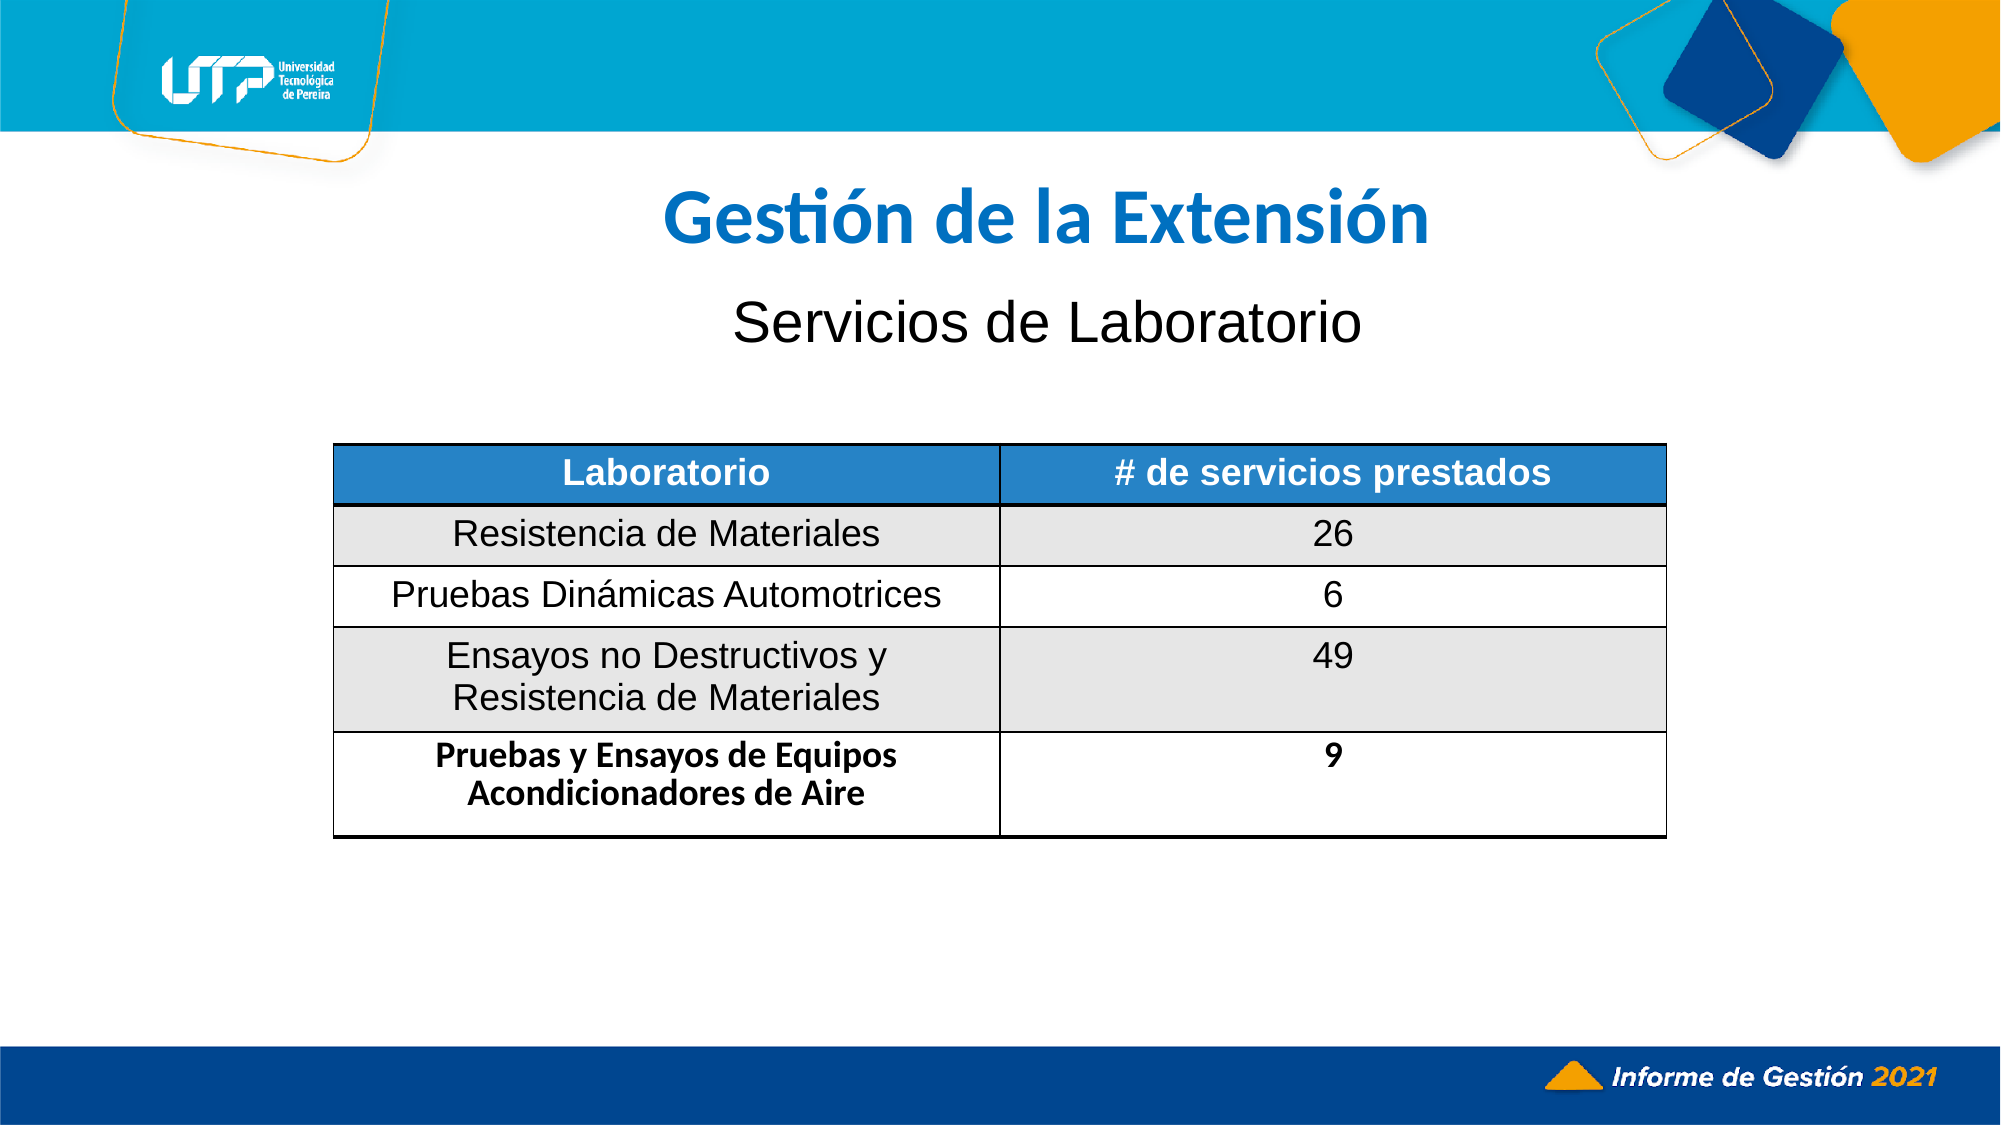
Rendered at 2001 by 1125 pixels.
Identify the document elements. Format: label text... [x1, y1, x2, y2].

table_cell 26 [1001, 507, 1666, 565]
picture [292, 79, 304, 85]
table_cell 9 [1001, 733, 1666, 835]
text_box Servicios de Laboratorio [690, 276, 1405, 362]
table_cell Pruebas y Ensayos de Equipos Acondicionadores de Aire [334, 733, 999, 835]
table_cell Resistencia de Materiales [334, 507, 999, 565]
picture [319, 75, 326, 85]
picture [315, 62, 330, 71]
table_cell Ensayos no Destructivos y Resistencia de Materiales [334, 628, 999, 731]
picture [213, 57, 274, 102]
table_header Laboratorio [334, 446, 999, 503]
title Gestión de la Extensión [185, 158, 1911, 278]
picture [0, 0, 2001, 1125]
table_cell Pruebas Dinámicas Automotrices [334, 567, 999, 626]
picture [285, 89, 293, 98]
picture [283, 62, 289, 71]
picture [162, 57, 218, 104]
table_cell 49 [1001, 628, 1666, 731]
picture [299, 65, 312, 71]
table_cell 6 [1001, 567, 1666, 626]
picture [304, 92, 316, 98]
picture [319, 92, 329, 98]
picture [304, 75, 316, 85]
table_header # de servicios prestados [1001, 446, 1666, 503]
picture [280, 75, 284, 85]
